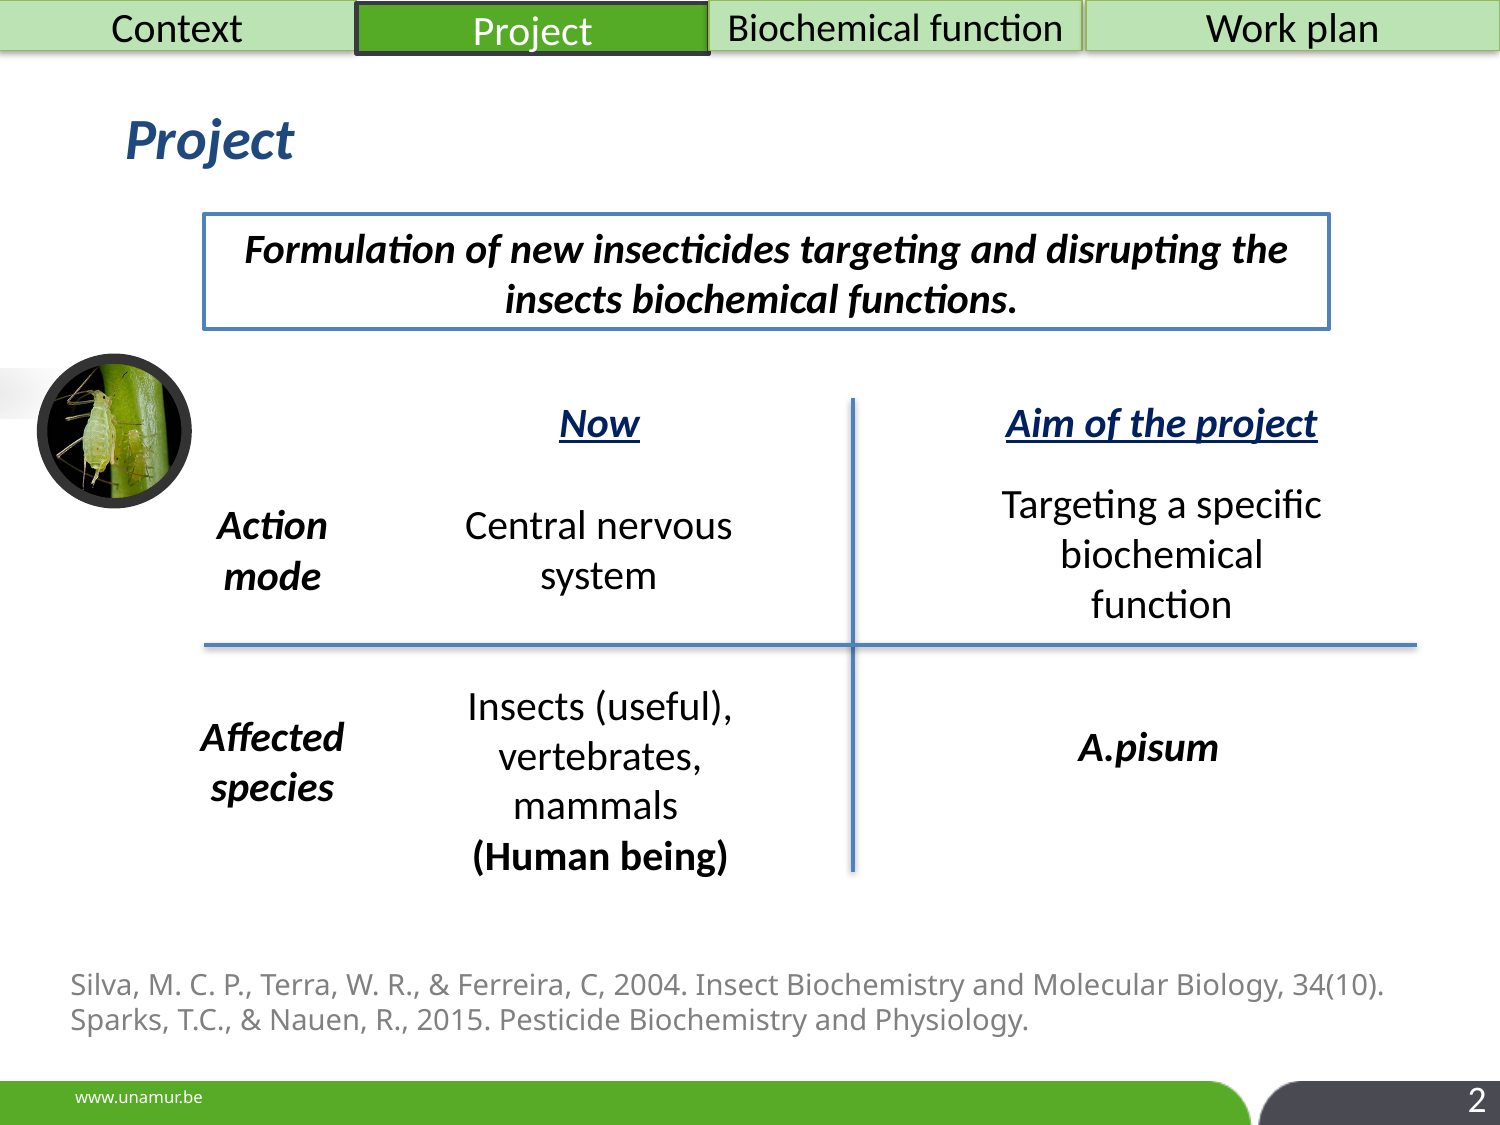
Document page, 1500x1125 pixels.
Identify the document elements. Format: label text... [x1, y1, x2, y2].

text_box Context [0, 0, 357, 51]
text_box 2 [1452, 1067, 1500, 1125]
picture [41, 358, 187, 504]
text_box Central nervous system [418, 490, 779, 606]
text_box Project [63, 93, 357, 179]
text_box Biochemical function [708, 0, 1082, 51]
text_box Affected species [148, 702, 397, 818]
text_box Aim of the project [599, 388, 1500, 454]
text_box Now [191, 388, 599, 454]
text_box Project [354, 1, 705, 56]
text_box Action mode [148, 490, 397, 606]
text_box Targeting a specific biochemical function [981, 469, 1342, 634]
text_box Formulation of new insecticides targeting and disrupting the insects biochemical functions. [202, 212, 1331, 331]
text_box A.pisum [969, 712, 1330, 777]
text_box Work plan [1085, 0, 1500, 51]
text_box Insects (useful), vertebrates, mammals (Human being) [420, 670, 781, 886]
text_box Silva, M. C. P., Terra, W. R., & Ferreira, C, 2004. Insect Biochemistry and Molecular Biology, 34(10). Sparks, T.C., & Nauen, R., 2015. Pesticide Biochemistry and Physiology. [55, 959, 1500, 1044]
